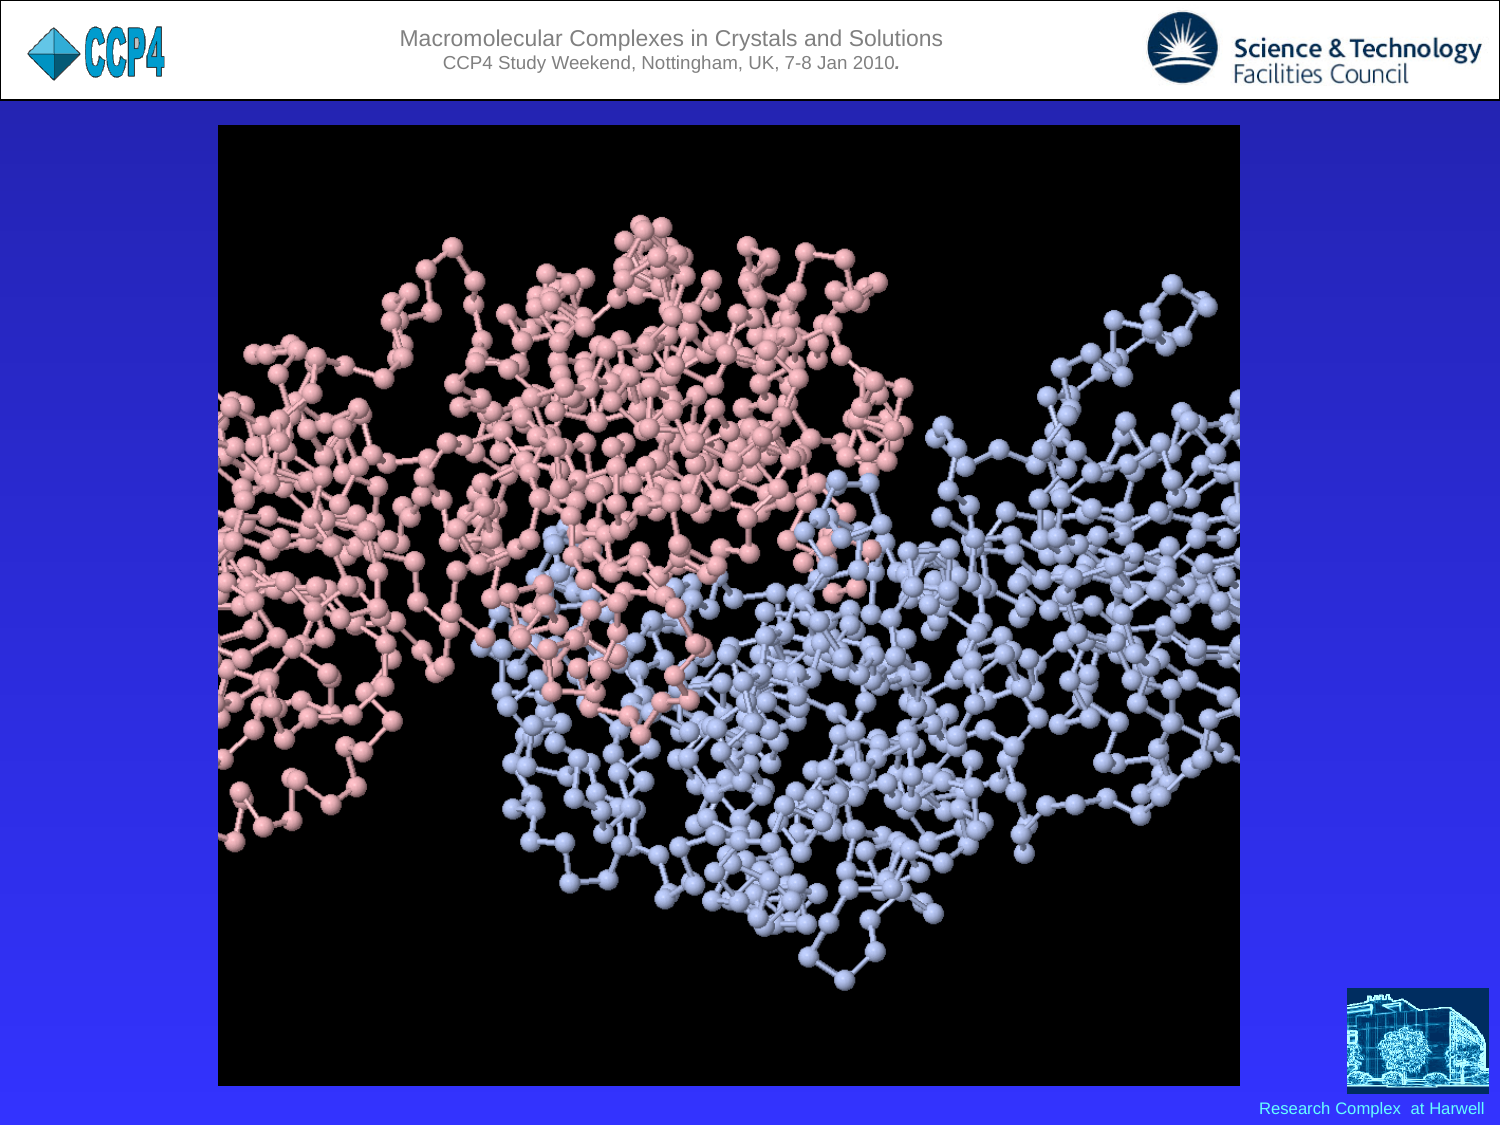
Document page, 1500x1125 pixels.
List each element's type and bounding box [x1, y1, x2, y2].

list [218, 125, 1240, 1086]
picture [1142, 4, 1490, 92]
picture [1347, 988, 1489, 1094]
picture [23, 23, 170, 81]
